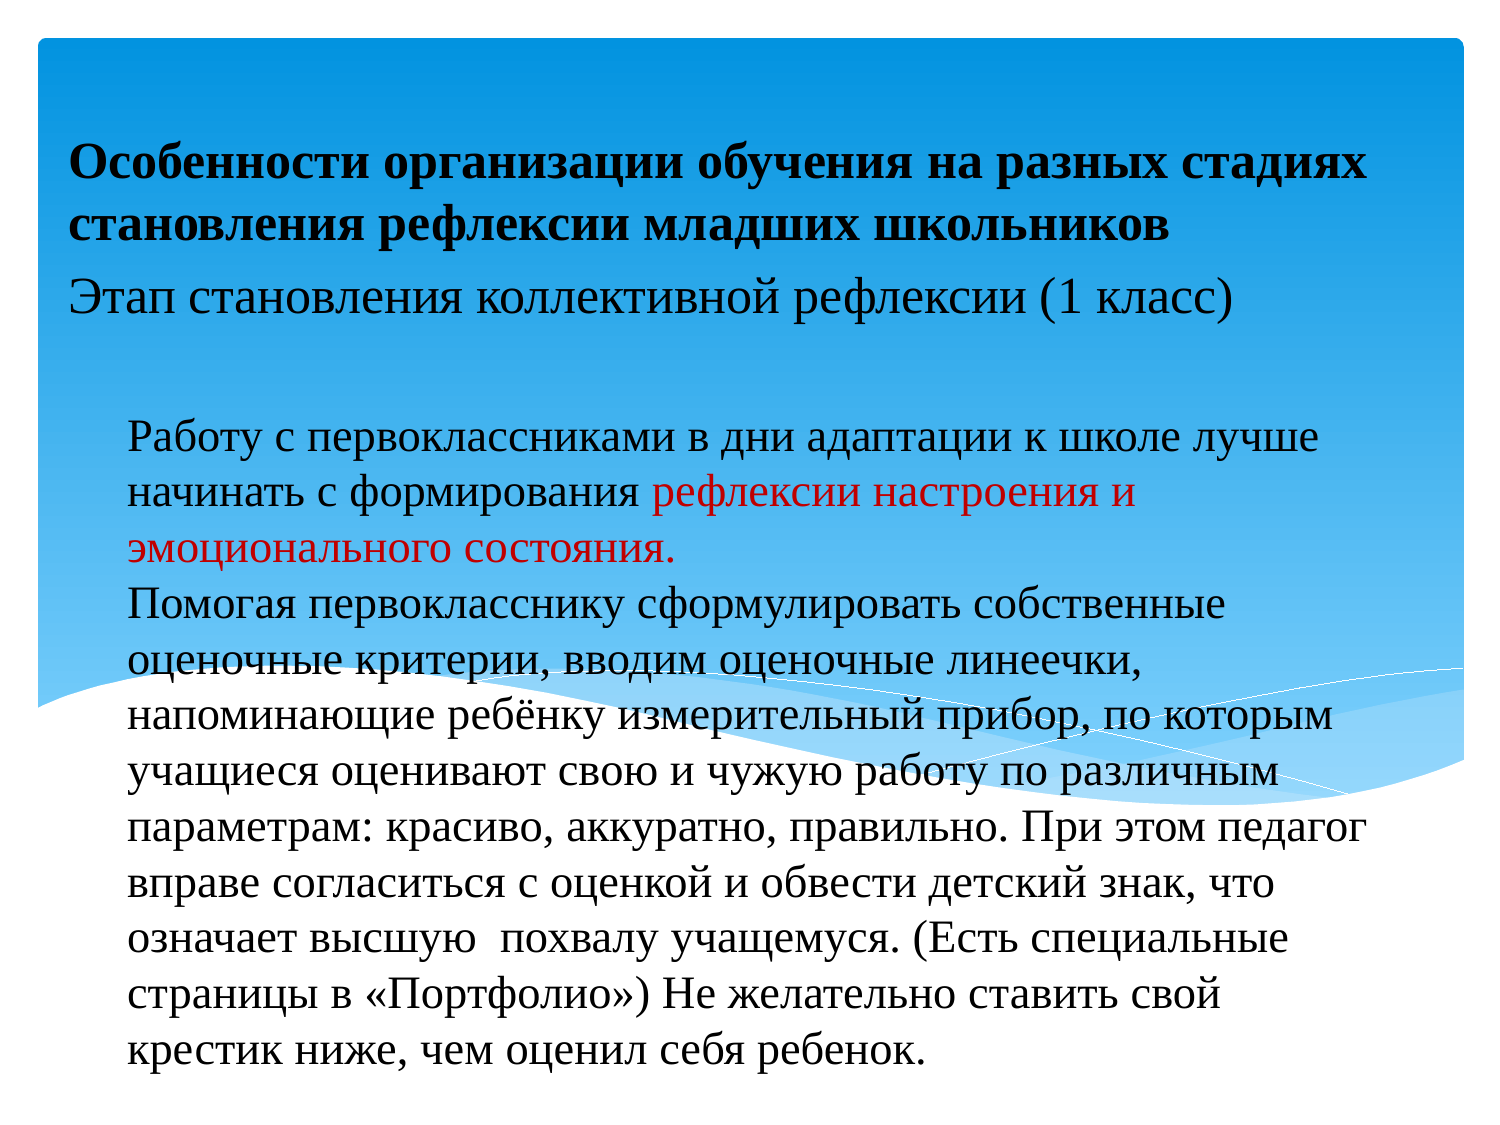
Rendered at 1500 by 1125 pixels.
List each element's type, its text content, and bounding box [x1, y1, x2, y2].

title Работу с первоклассниками в дни адаптации к школе лучше начинать с формирования рефлексии настроения и эмоционального состояния. Помогая первокласснику сформулировать собственные оценочные критерии, вводим оценочные линеечки, напоминающие ребёнку измерительный прибор, по которым учащиеся оценивают свою и чужую работу по различным параметрам: красиво, аккуратно, правильно. При этом педагог вправе согласиться с оценкой и обвести детский знак, что означает высшую похвалу учащемуся. (Есть специальные страницы в «Портфолио») Не желательно ставить свой крестик ниже, чем оценил себя ребенок. [112, 397, 1388, 1094]
list Особенности организации обучения на разных стадиях становления рефлексии младших школьников Этап становления коллективной рефлексии (1 класс) [53, 54, 1436, 390]
